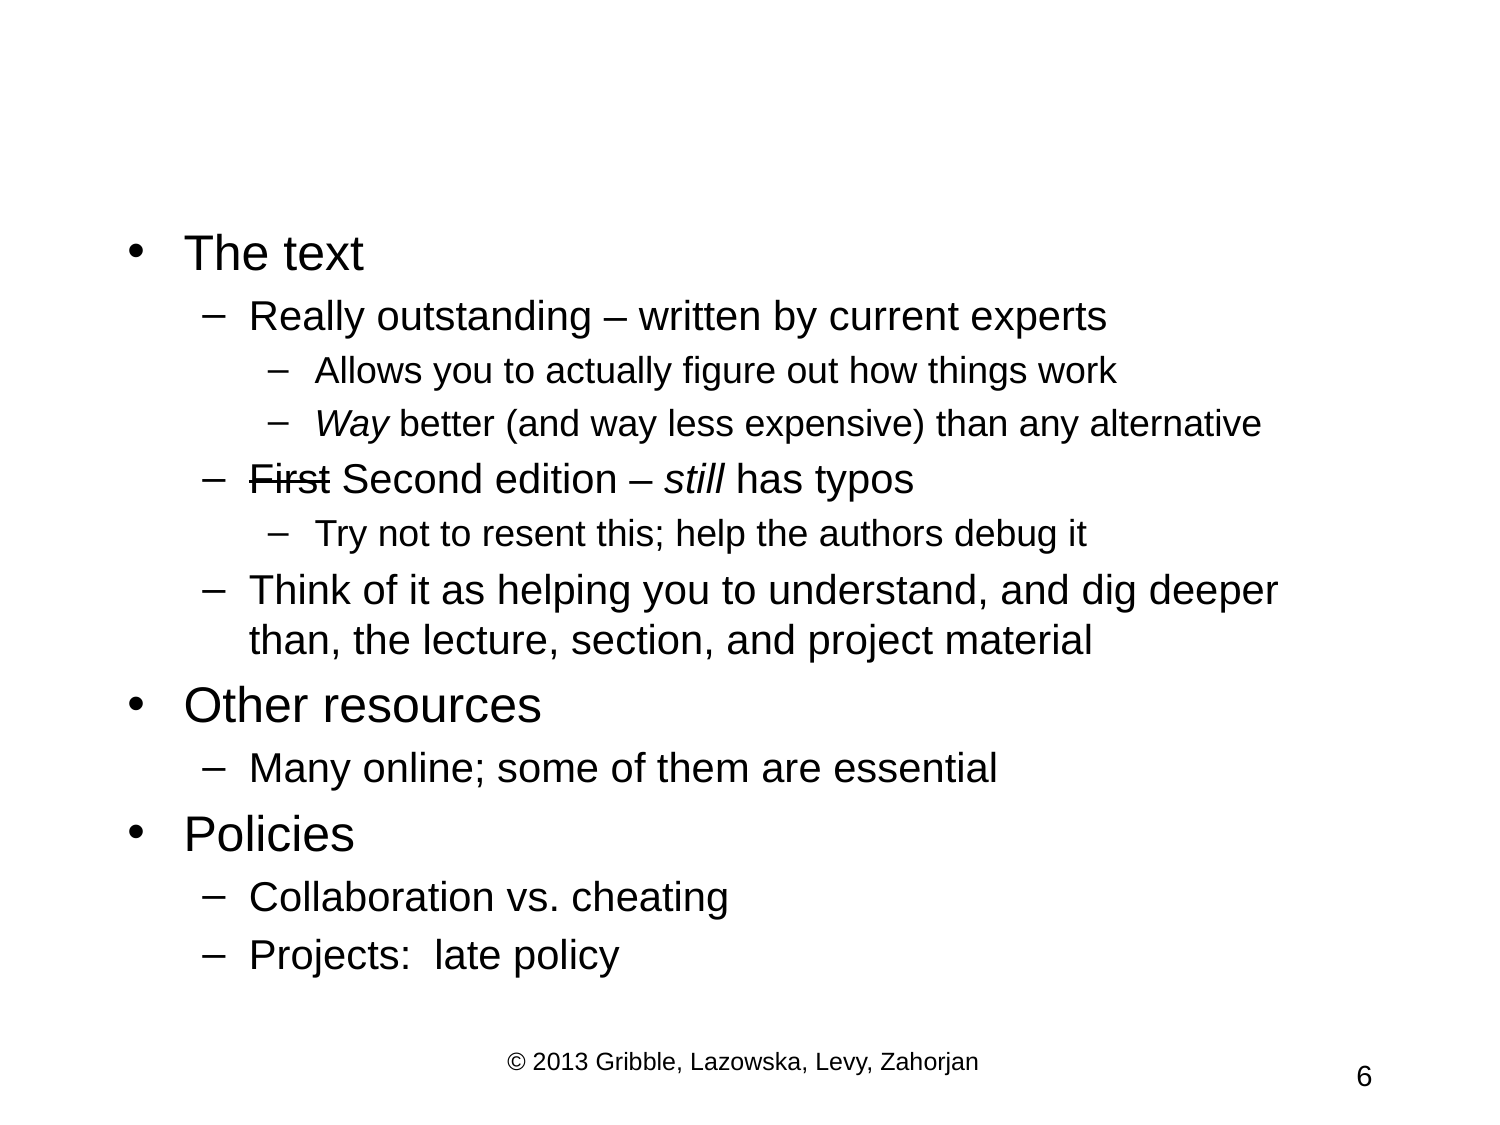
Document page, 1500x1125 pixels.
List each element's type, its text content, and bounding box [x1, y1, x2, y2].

footer © 2013 Gribble, Lazowska, Levy, Zahorjan [437, 1037, 1050, 1063]
slide_number 6 [1074, 1050, 1388, 1100]
list The text Really outstanding – written by current experts Allows you to actually figure out how things work Way better (and way less expensive) than any alternative First Second edition – still has typos Try not to resent this; help the authors debug it Think of it as helping you to understand, and dig deeper than, the lecture, section, and project material Other resources Many online; some of them are essential Policies Collaboration vs. cheating Projects: late policy [112, 212, 1388, 1025]
